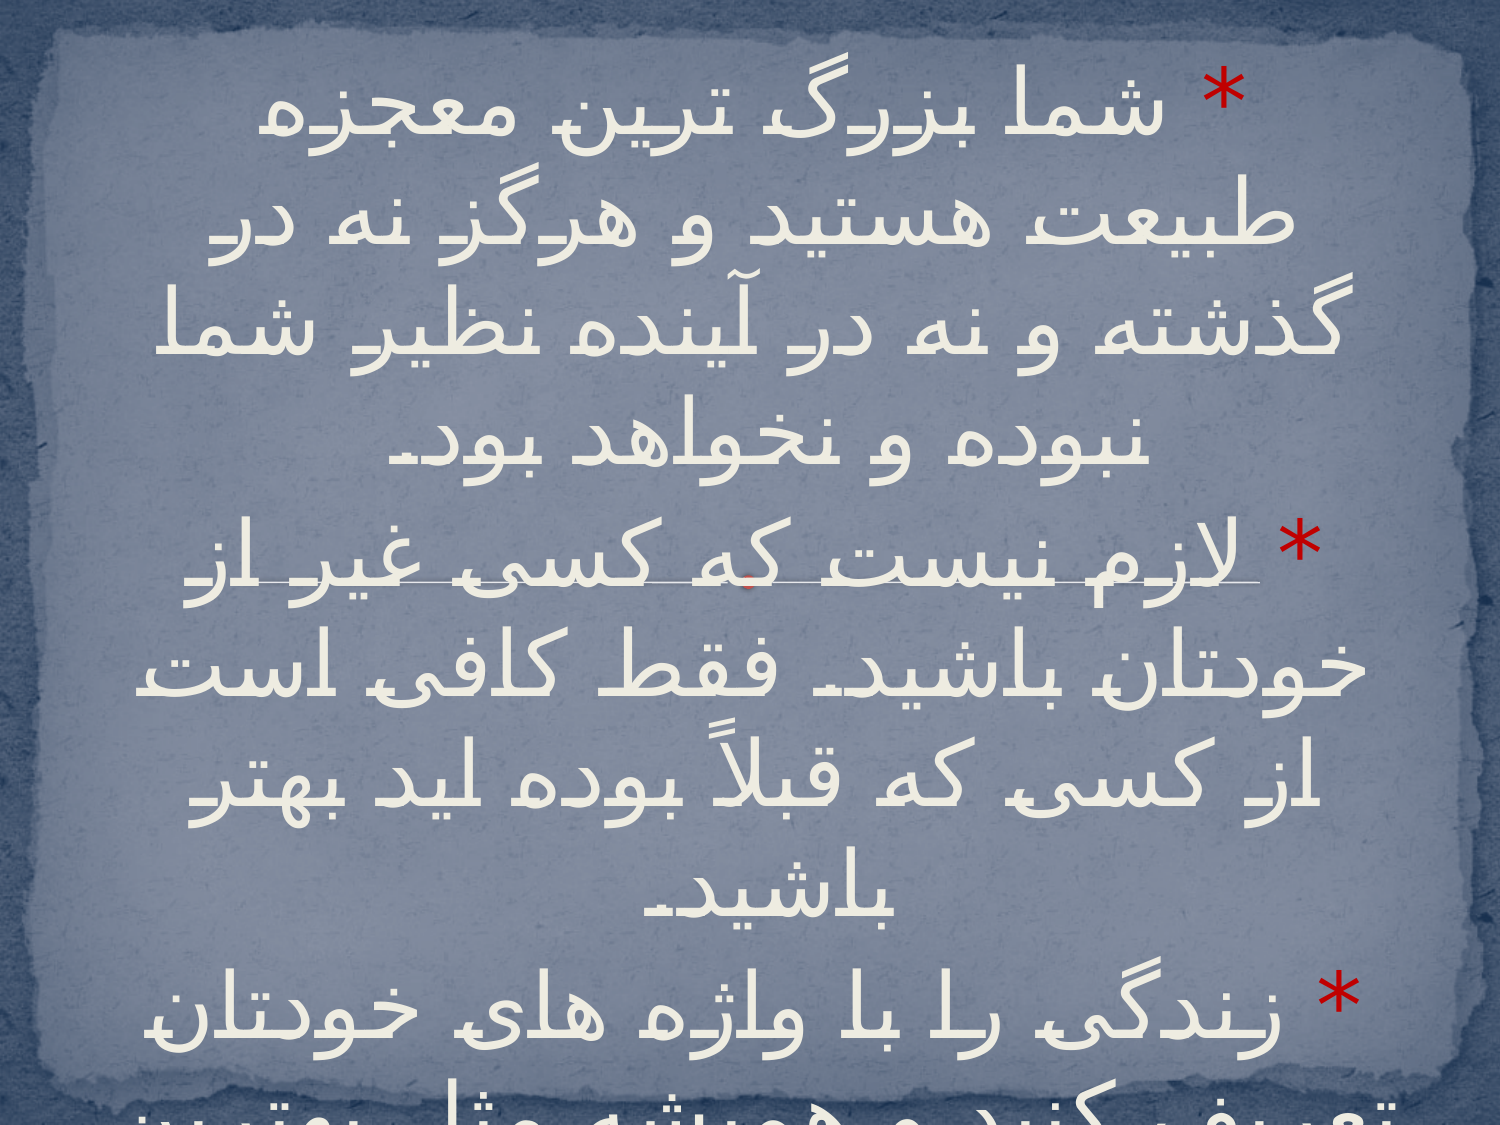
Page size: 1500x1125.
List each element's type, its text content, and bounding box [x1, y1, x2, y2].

subtitle * شما بزرگ ترین معجزه طبیعت هستید و هرگز نه در گذشته و نه در آینده نظیر شما نبوده و نخواهد بود. * لازم نیست كه كسی غیر از خودتان باشید. فقط كافی است از كسی كه قبلاً بوده اید بهتر باشید. * زندگی را با واژه های خودتان تعریف كنید و همیشه مثل بهترین كسی كه می توانید باشید زندگی كنید. [93, 35, 1417, 1055]
